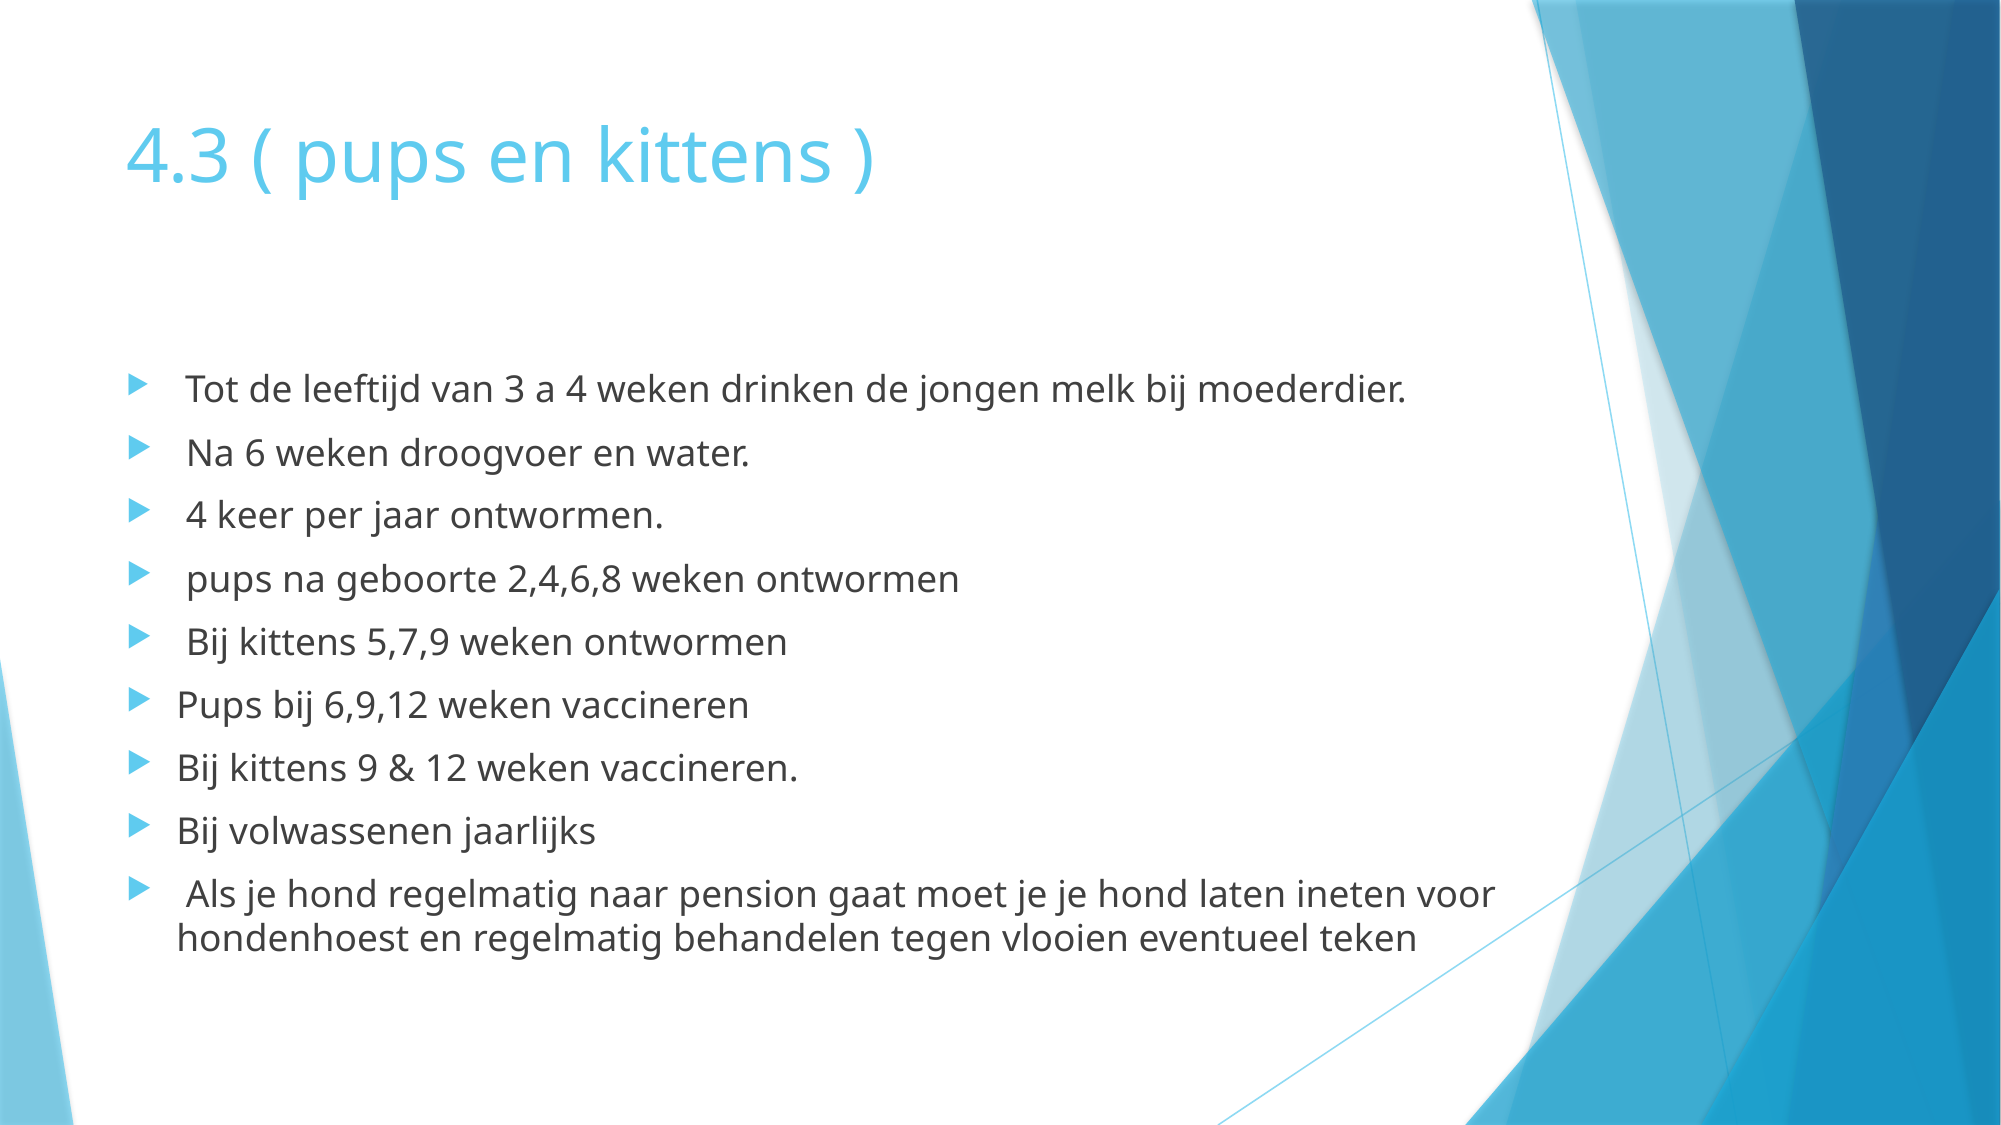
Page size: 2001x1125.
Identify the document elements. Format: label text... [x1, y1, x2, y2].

list Tot de leeftijd van 3 a 4 weken drinken de jongen melk bij moederdier. Na 6 weken droogvoer en water. 4 keer per jaar ontwormen. pups na geboorte 2,4,6,8 weken ontwormen Bij kittens 5,7,9 weken ontwormen Pups bij 6,9,12 weken vaccineren Bij kittens 9 & 12 weken vaccineren. Bij volwassenen jaarlijks Als je hond regelmatig naar pension gaat moet je je hond laten ineten voor hondenhoest en regelmatig behandelen tegen vlooien eventueel teken [111, 358, 1522, 991]
title 4.3 ( pups en kittens ) [111, 99, 1522, 317]
